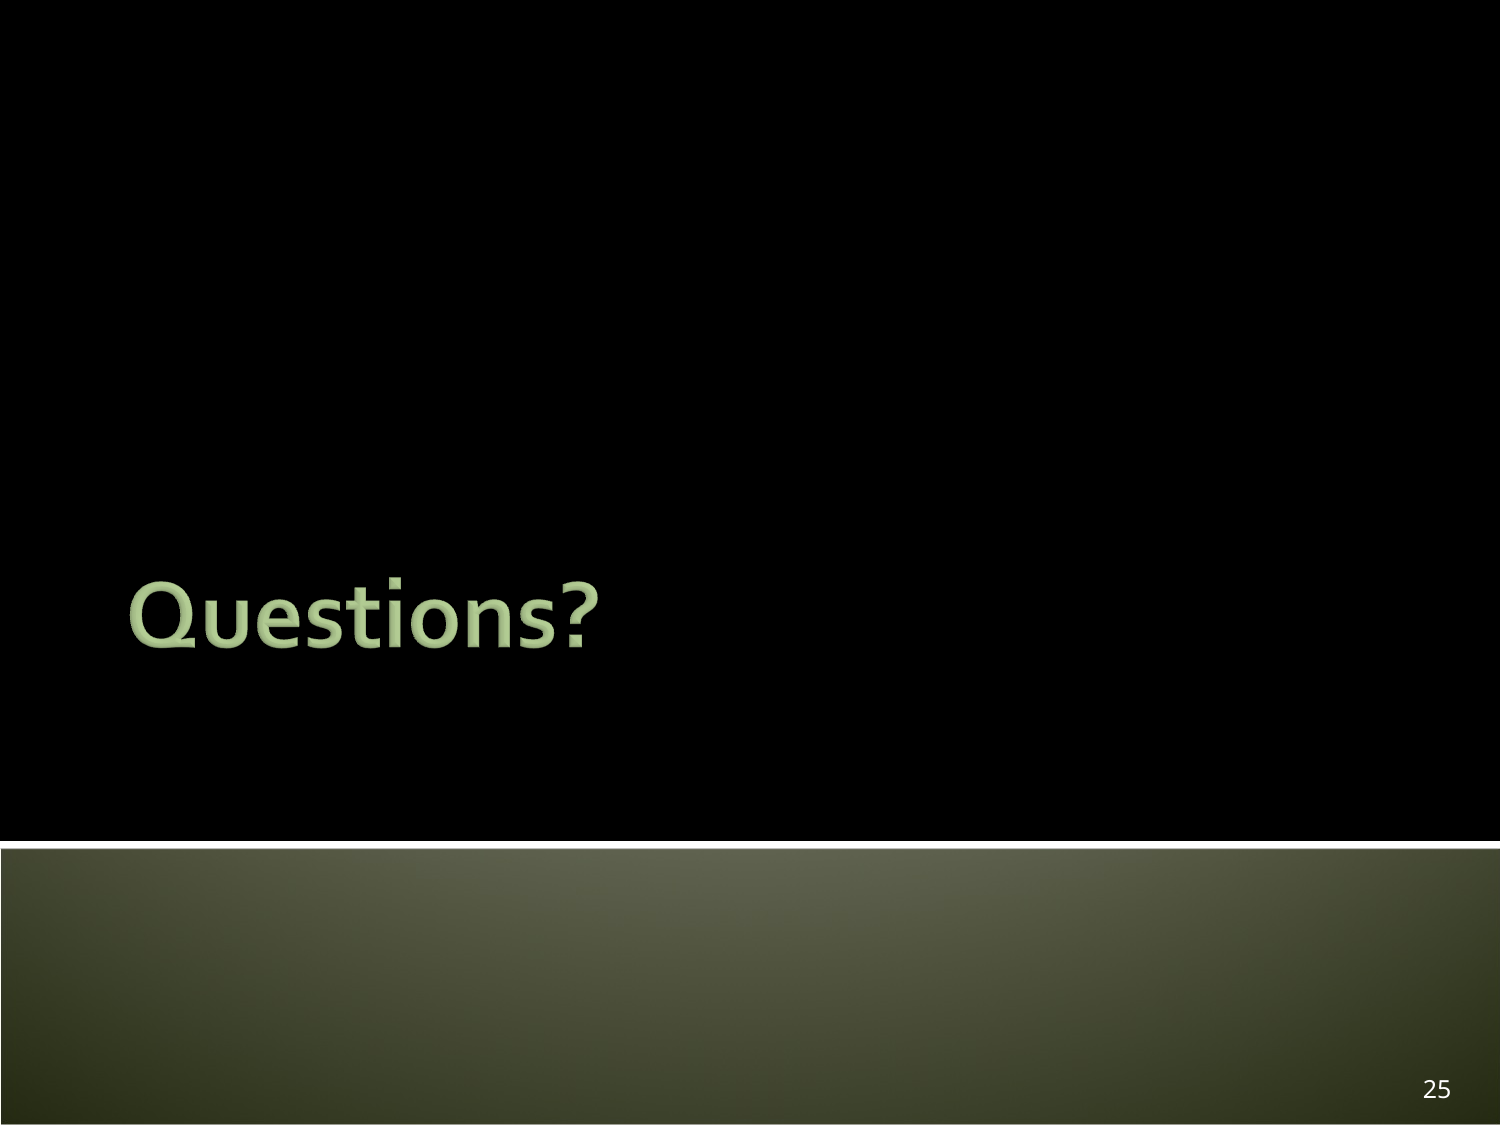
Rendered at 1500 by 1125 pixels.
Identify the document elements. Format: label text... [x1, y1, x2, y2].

picture [0, 849, 1500, 1125]
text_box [111, 546, 1437, 825]
text_box 25 [1345, 1062, 1467, 1108]
